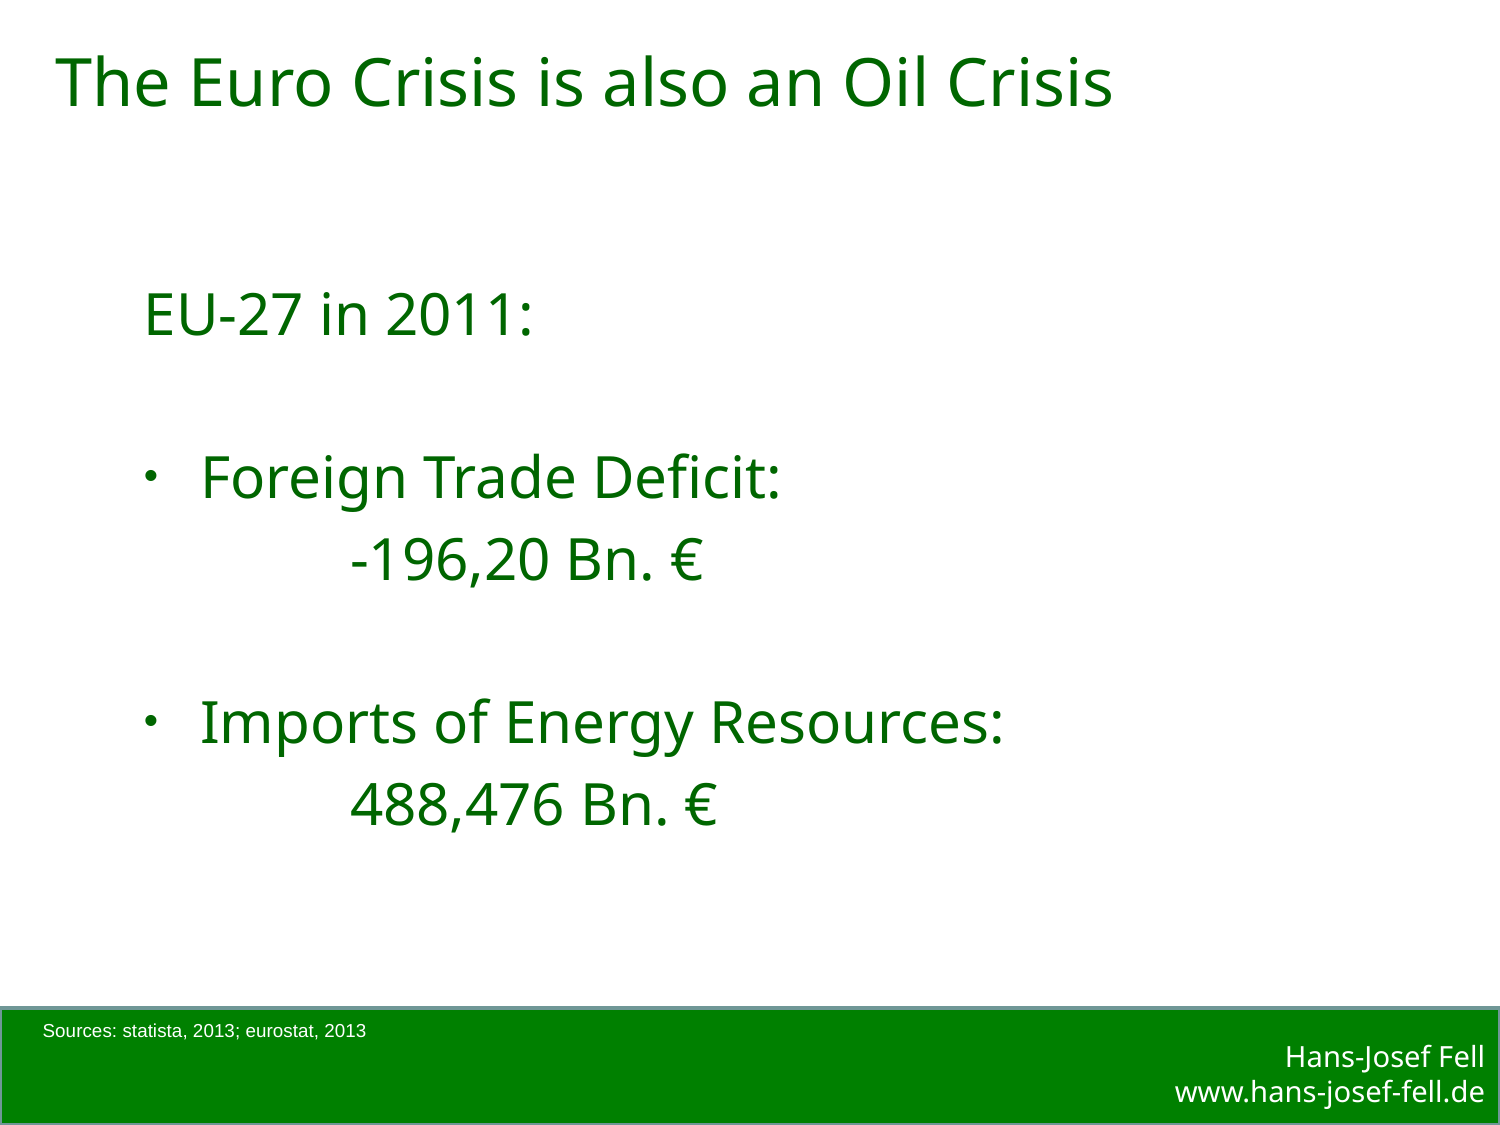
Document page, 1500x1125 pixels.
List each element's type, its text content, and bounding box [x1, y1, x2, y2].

list EU-27 in 2011: Foreign Trade Deficit: -196,20 Bn. € Imports of Energy Resources: 488,476 Bn. € [128, 269, 1392, 933]
text_box Sources: statista, 2013; eurostat, 2013 [27, 1011, 382, 1049]
text_box The Euro Crisis is also an Oil Crisis [41, 32, 1424, 127]
